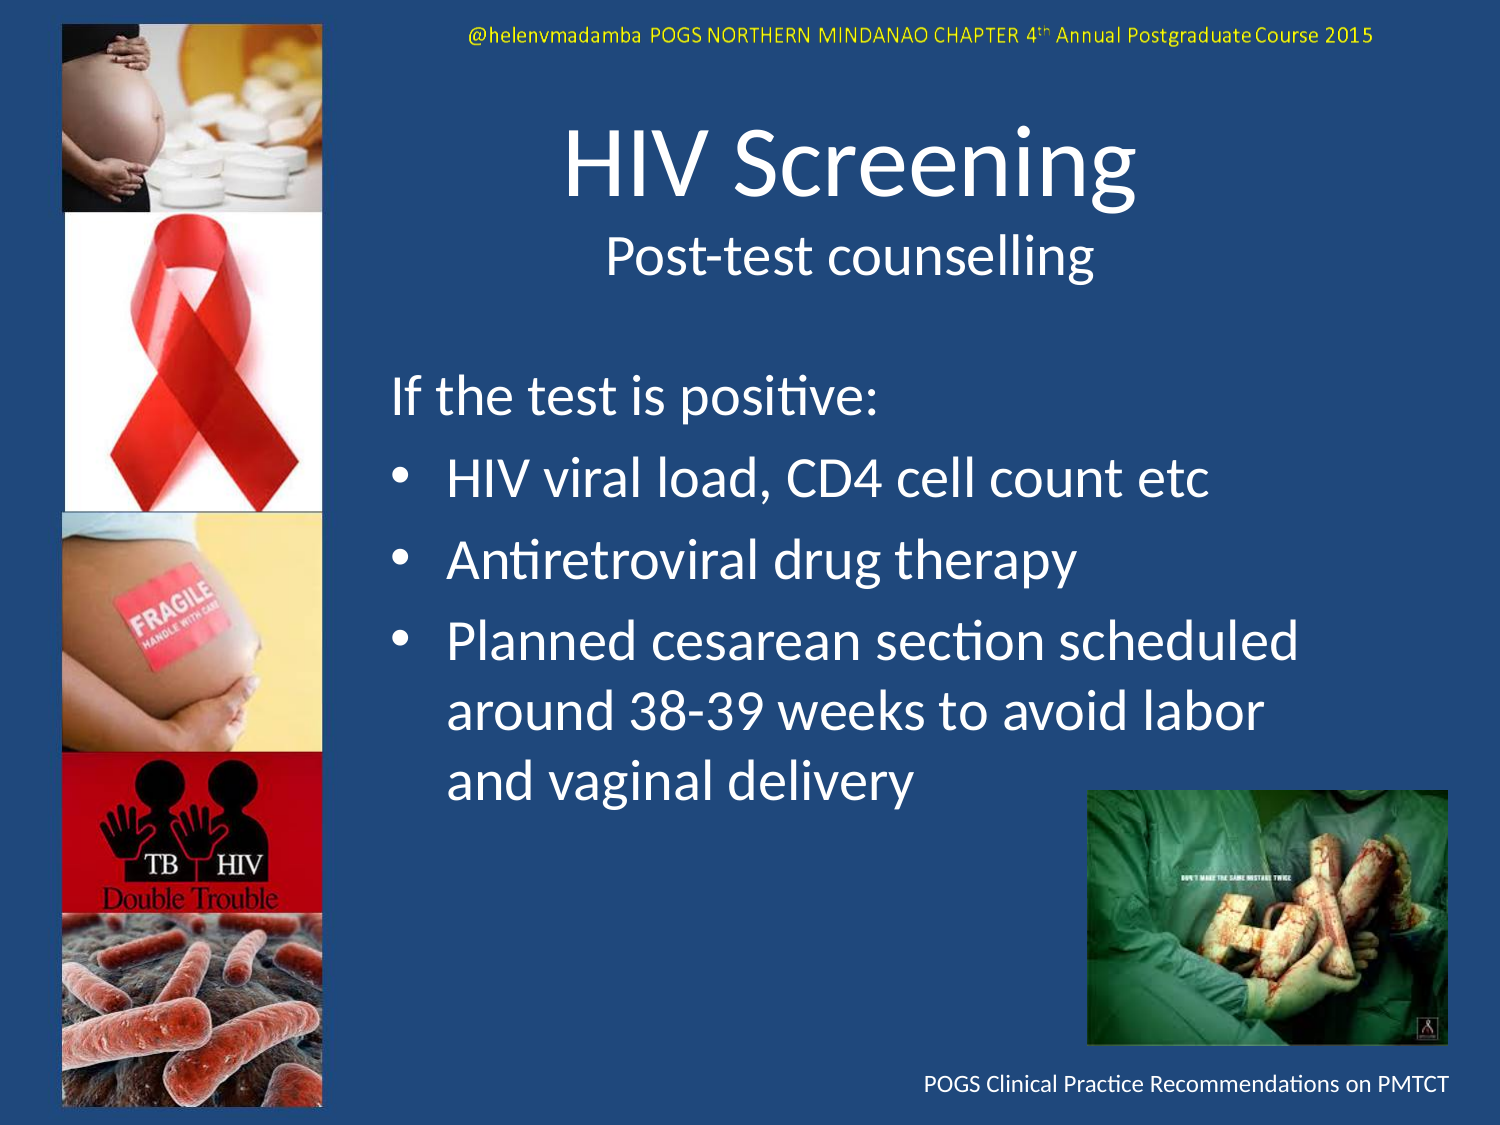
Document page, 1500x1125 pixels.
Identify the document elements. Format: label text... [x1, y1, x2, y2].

picture [0, 0, 1500, 1125]
text_box POGS Clinical Practice Recommendations on PMTCT [409, 1060, 1465, 1106]
list If the test is positive: HIV viral load, CD4 cell count etc Antiretroviral drug therapy Planned cesarean section scheduled around 38-39 weeks to avoid labor and vaginal delivery [375, 350, 1327, 970]
title HIV Screening Post-test counselling [375, 85, 1327, 297]
